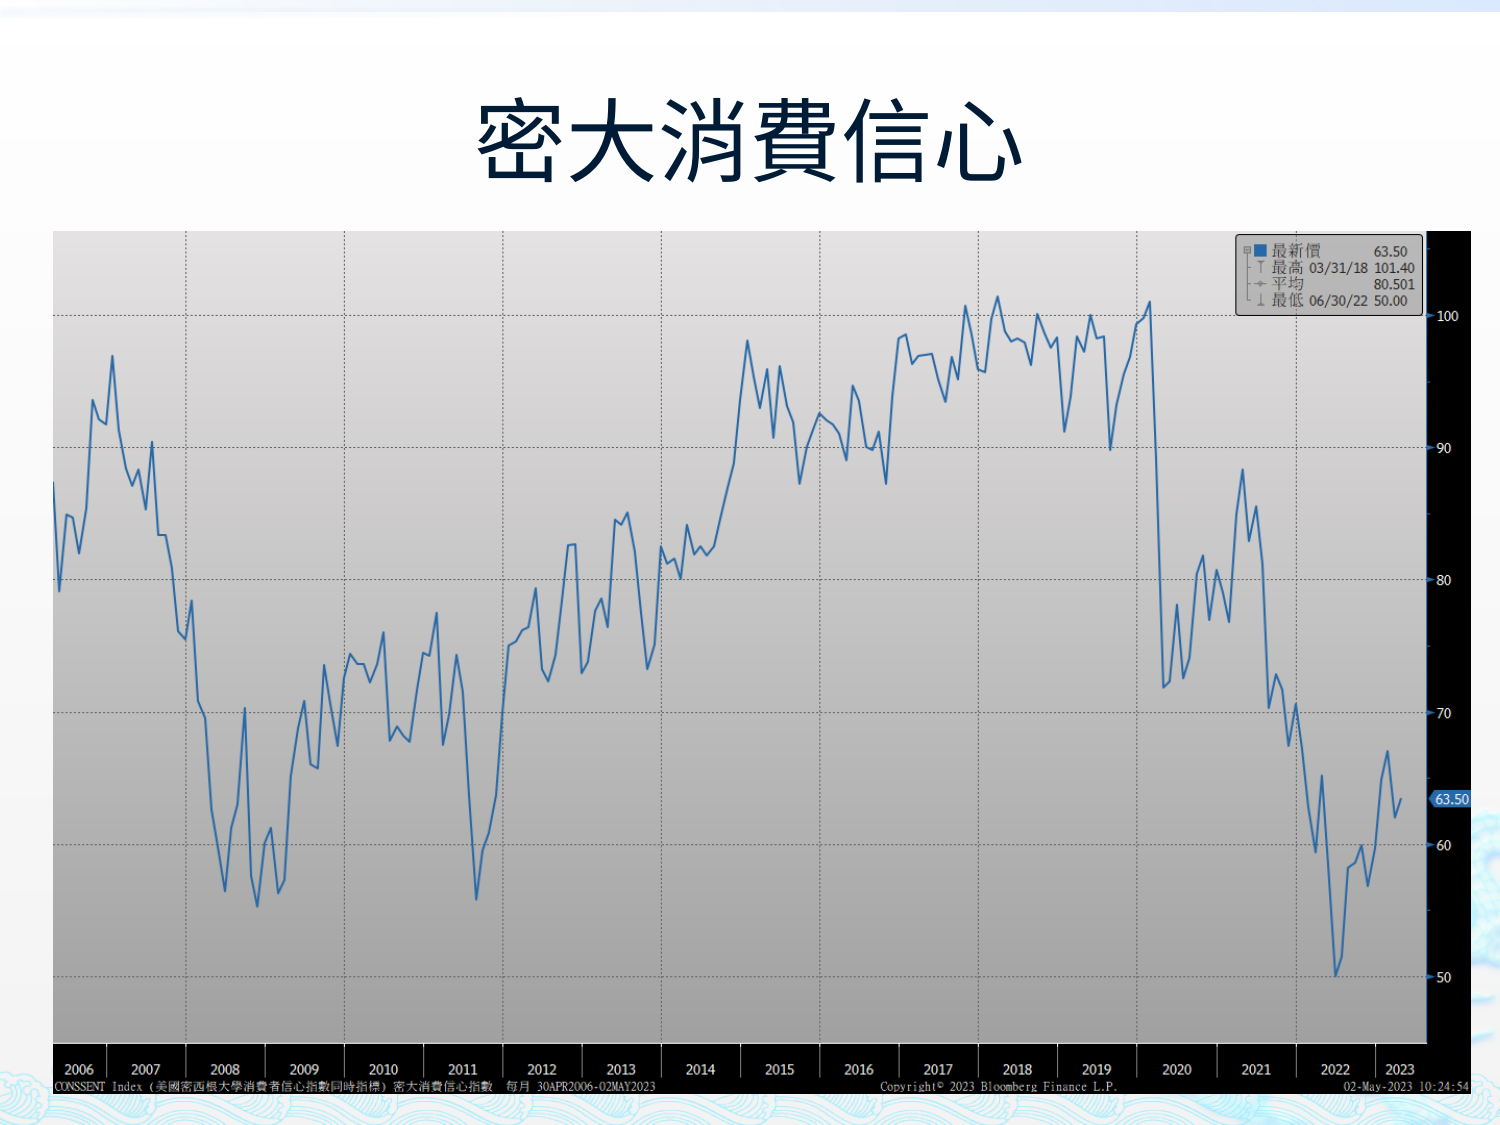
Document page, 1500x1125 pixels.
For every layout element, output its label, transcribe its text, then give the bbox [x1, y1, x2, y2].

picture [52, 231, 1472, 1095]
title 密大消費信心 [75, 45, 1425, 231]
